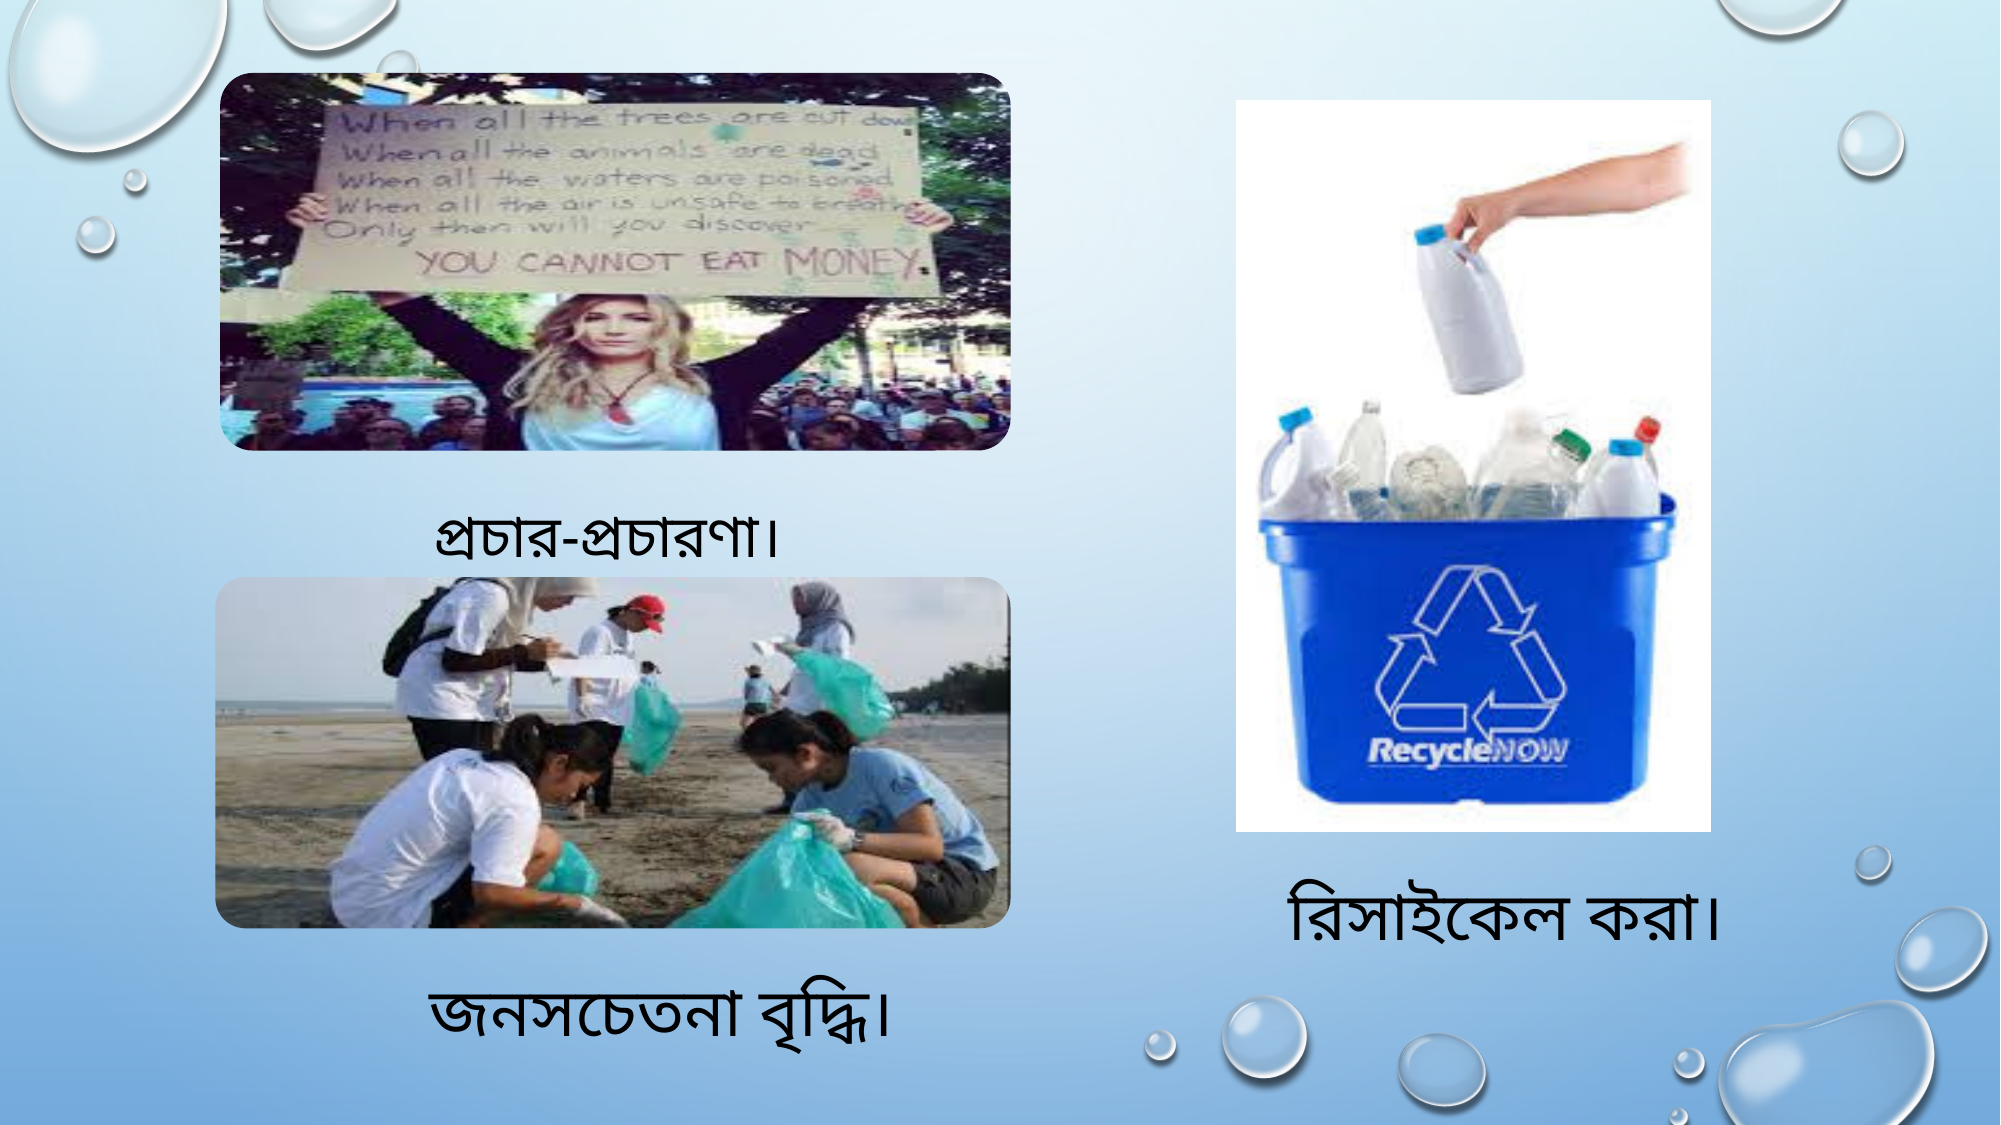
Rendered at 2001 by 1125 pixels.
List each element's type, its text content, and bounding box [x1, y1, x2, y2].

text_box প্রচার-প্রচারণা। [370, 491, 861, 575]
picture [0, 0, 2000, 1125]
text_box জনসচেতনা বৃদ্ধি। [370, 962, 954, 1058]
text_box রিসাইকেল করা। [1214, 866, 1798, 962]
